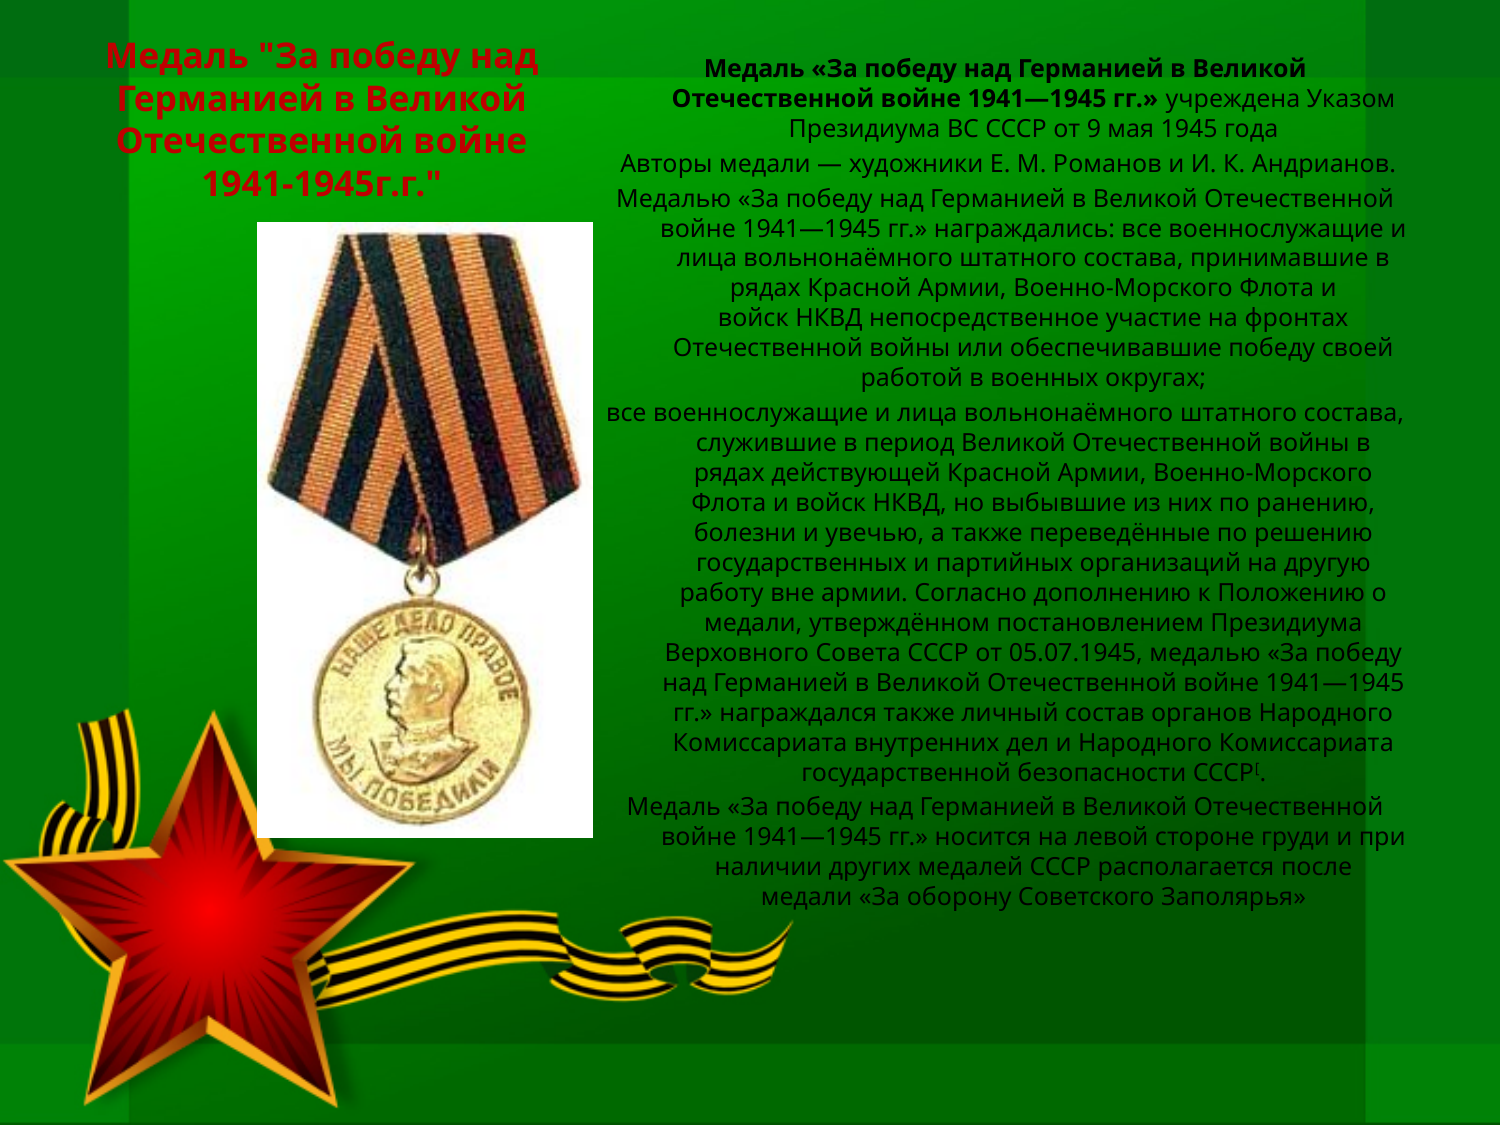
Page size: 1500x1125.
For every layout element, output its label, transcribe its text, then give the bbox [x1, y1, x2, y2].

picture [0, 0, 1500, 1125]
list Медаль «За победу над Германией в Великой Отечественной войне 1941—1945 гг.» учреждена Указом Президиума ВС СССР от 9 мая 1945 года Авторы медали — художники Е. М. Романов и И. К. Андрианов. Медалью «За победу над Германией в Великой Отечественной войне 1941—1945 гг.» награждались: все военнослужащие и лица вольнонаёмного штатного состава, принимавшие в рядах Красной Армии, Военно-Морского Флота и войск НКВД непосредственное участие на фронтах Отечественной войны или обеспечивавшие победу своей работой в военных округах; все военнослужащие и лица вольнонаёмного штатного состава, служившие в период Великой Отечественной войны в рядах действующей Красной Армии, Военно-Морского Флота и войск НКВД, но выбывшие из них по ранению, болезни и увечью, а также переведённые по решению государственных и партийных организаций на другую работу вне армии. Согласно дополнению к Положению о медали, утверждённом постановлением Президиума Верховного Совета СССР от 05.07.1945, медалью «За победу над Германией в Великой Отечественной войне 1941—1945 гг.» награждался также личный состав органов Народного Комиссариата внутренних дел и Народного Комиссариата государственной безопасности СССР[. Медаль «За победу над Германией в Великой Отечественной войне 1941—1945 гг.» носится на левой стороне груди и при наличии других медалей СССР располагается после медали «За оборону Советского Заполярья» [586, 44, 1425, 1005]
list [75, 235, 569, 1005]
title Медаль "За победу над Германией в Великой Отечественной войне 1941-1945г.г." [75, 23, 569, 211]
